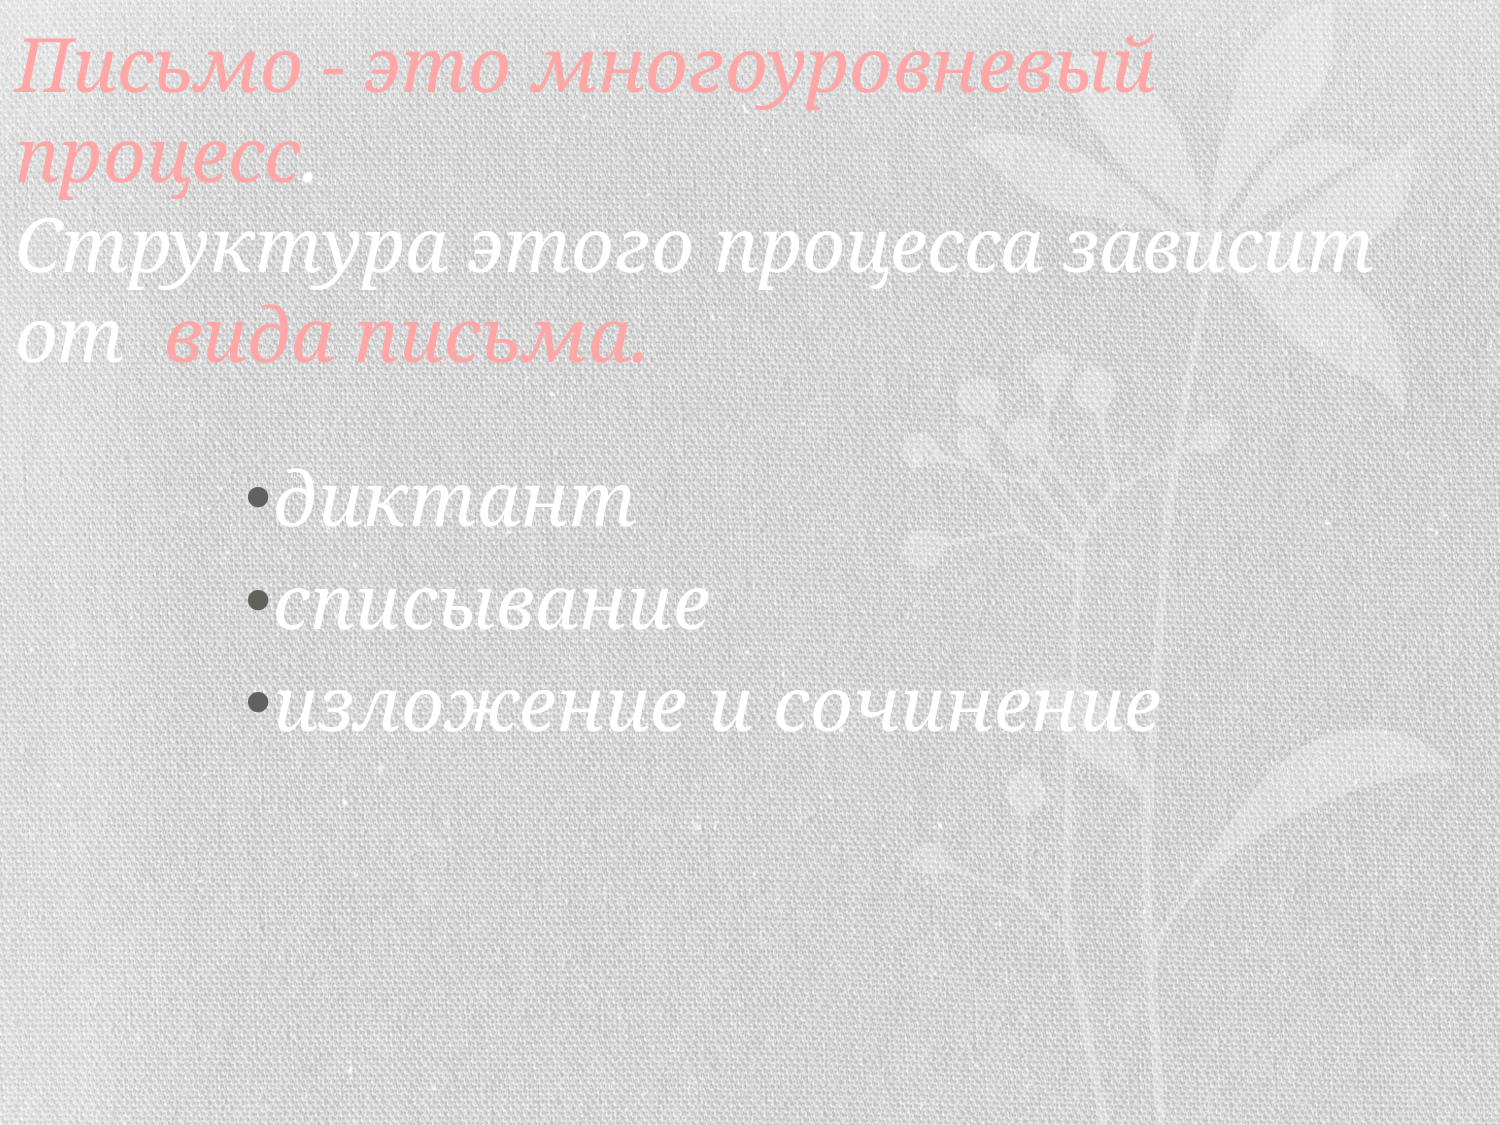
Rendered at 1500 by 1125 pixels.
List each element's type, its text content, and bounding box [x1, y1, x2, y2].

title Письмо - это многоуровневый процесс. Структура этого процесса зависит от вида письма. [0, 45, 1459, 386]
list диктант списывание изложение и сочинение [230, 444, 1500, 1125]
